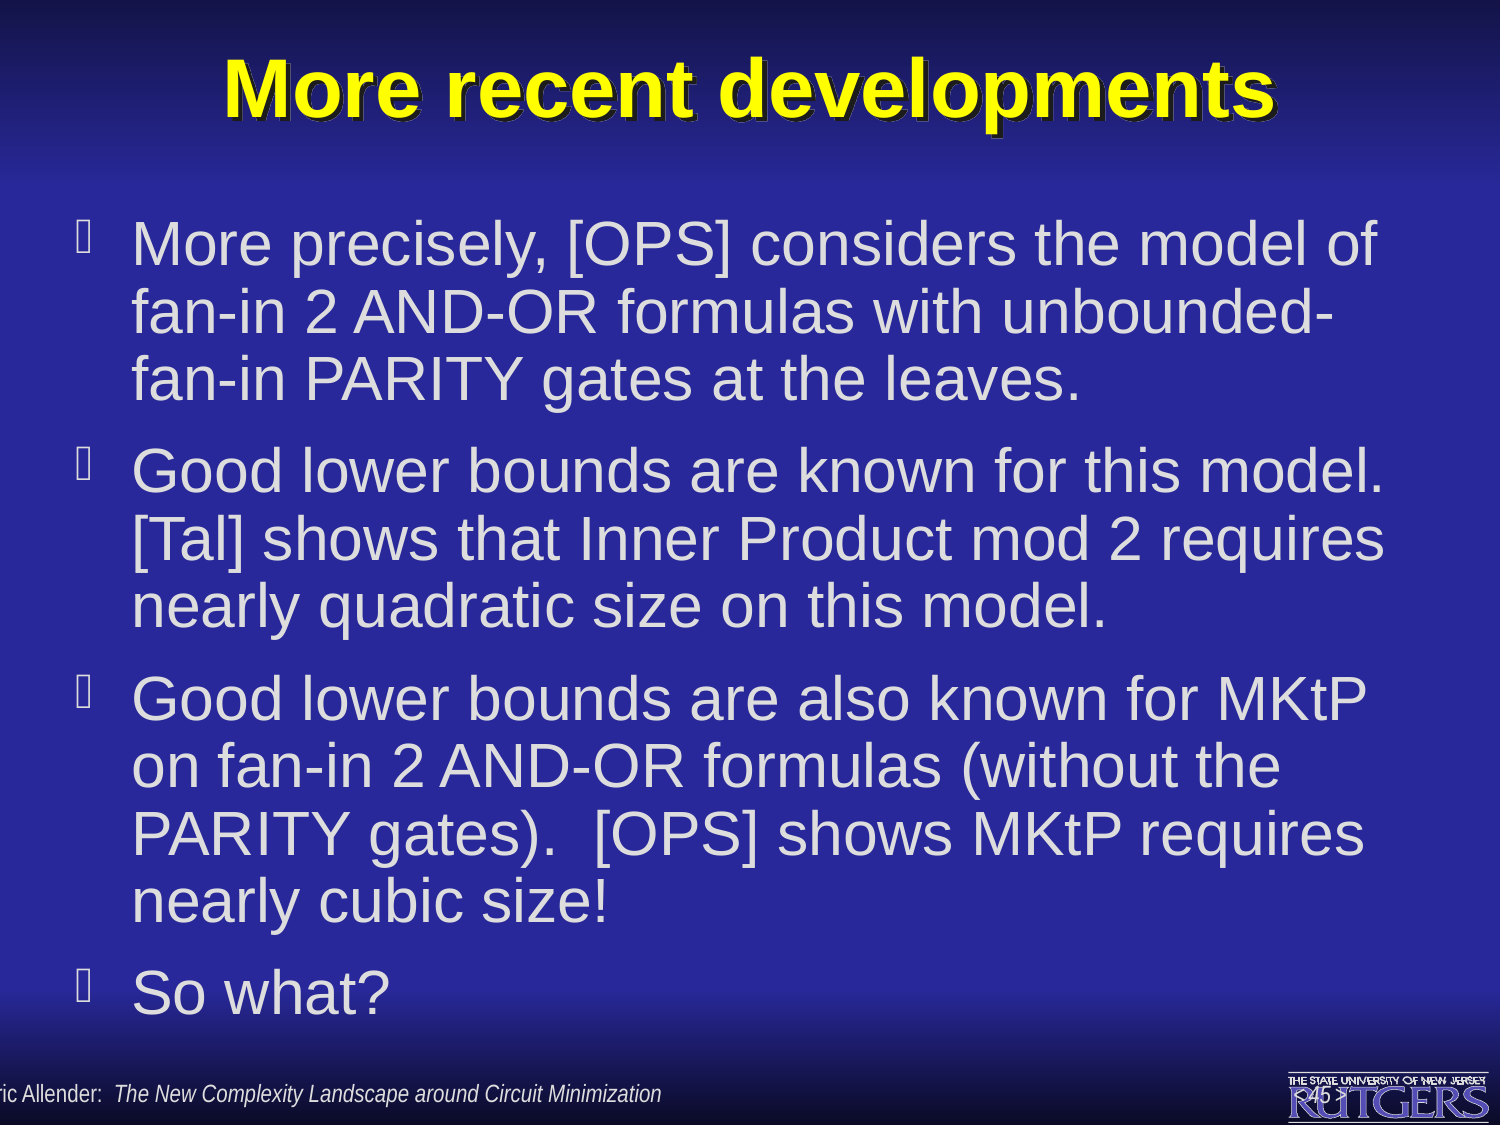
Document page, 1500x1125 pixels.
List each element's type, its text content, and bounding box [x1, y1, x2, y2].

title More recent developments [75, 22, 1425, 162]
list More precisely, [OPS] considers the model of fan-in 2 AND-OR formulas with unbounded-fan-in PARITY gates at the leaves. Good lower bounds are known for this model. [Tal] shows that Inner Product mod 2 requires nearly quadratic size on this model. Good lower bounds are also known for MKtP on fan-in 2 AND-OR formulas (without the PARITY gates). [OPS] shows MKtP requires nearly cubic size! So what? [75, 211, 1425, 1125]
